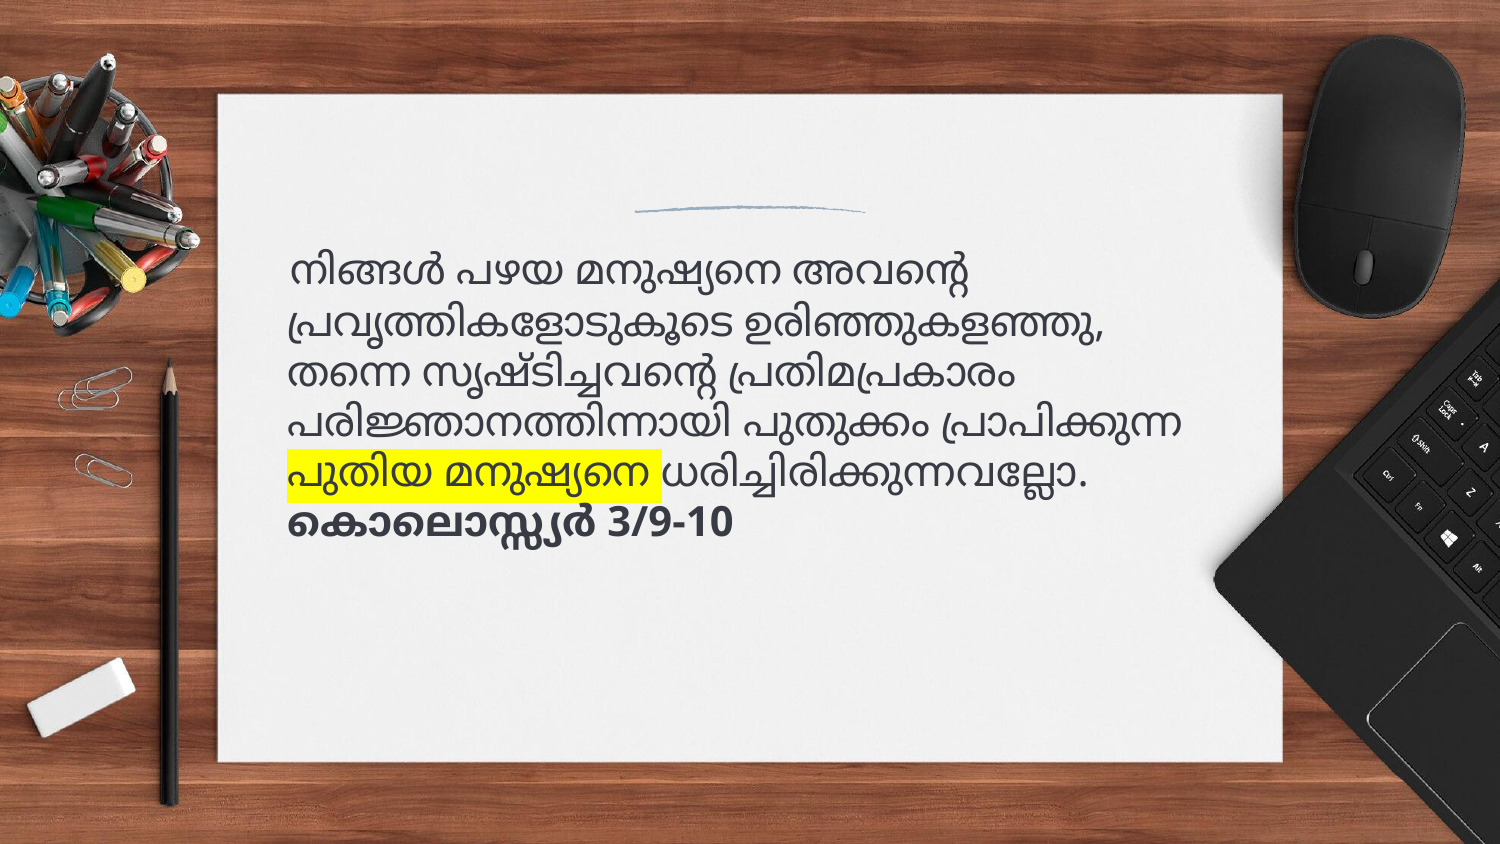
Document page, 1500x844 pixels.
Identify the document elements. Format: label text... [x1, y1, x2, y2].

picture [0, 0, 1500, 844]
list നിങ്ങൾ പഴയ മനുഷ്യനെ അവന്റെ പ്രവൃത്തികളോടുകൂടെ ഉരിഞ്ഞുകളഞ്ഞു, തന്നെ സൃഷ്ടിച്ചവന്റെ പ്രതിമപ്രകാരം പരിജ്ഞാനത്തിന്നായി പുതുക്കം പ്രാപിക്കുന്ന പുതിയ മനുഷ്യനെ ധരിച്ചിരിക്കുന്നവല്ലോ. കൊലൊസ്സ്യർ 3/9-10 [212, 234, 1233, 712]
